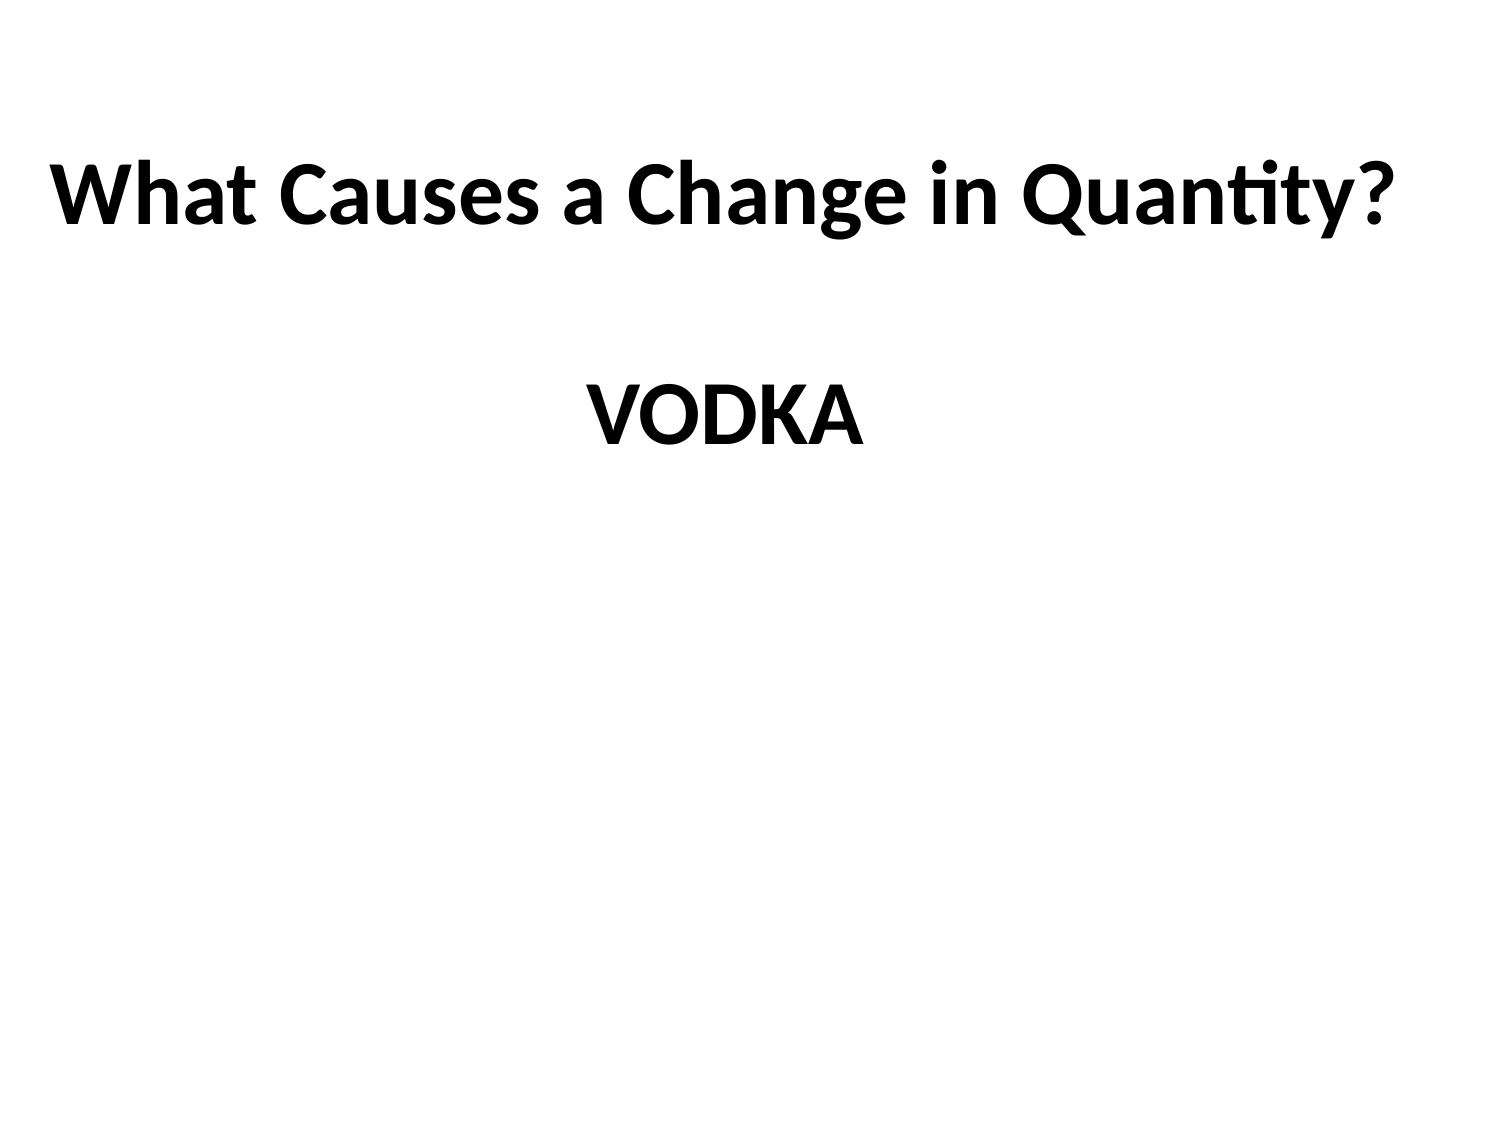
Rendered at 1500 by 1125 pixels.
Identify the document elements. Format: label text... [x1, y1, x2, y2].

title What Causes a Change in Quantity? VODKA [24, 45, 1425, 550]
